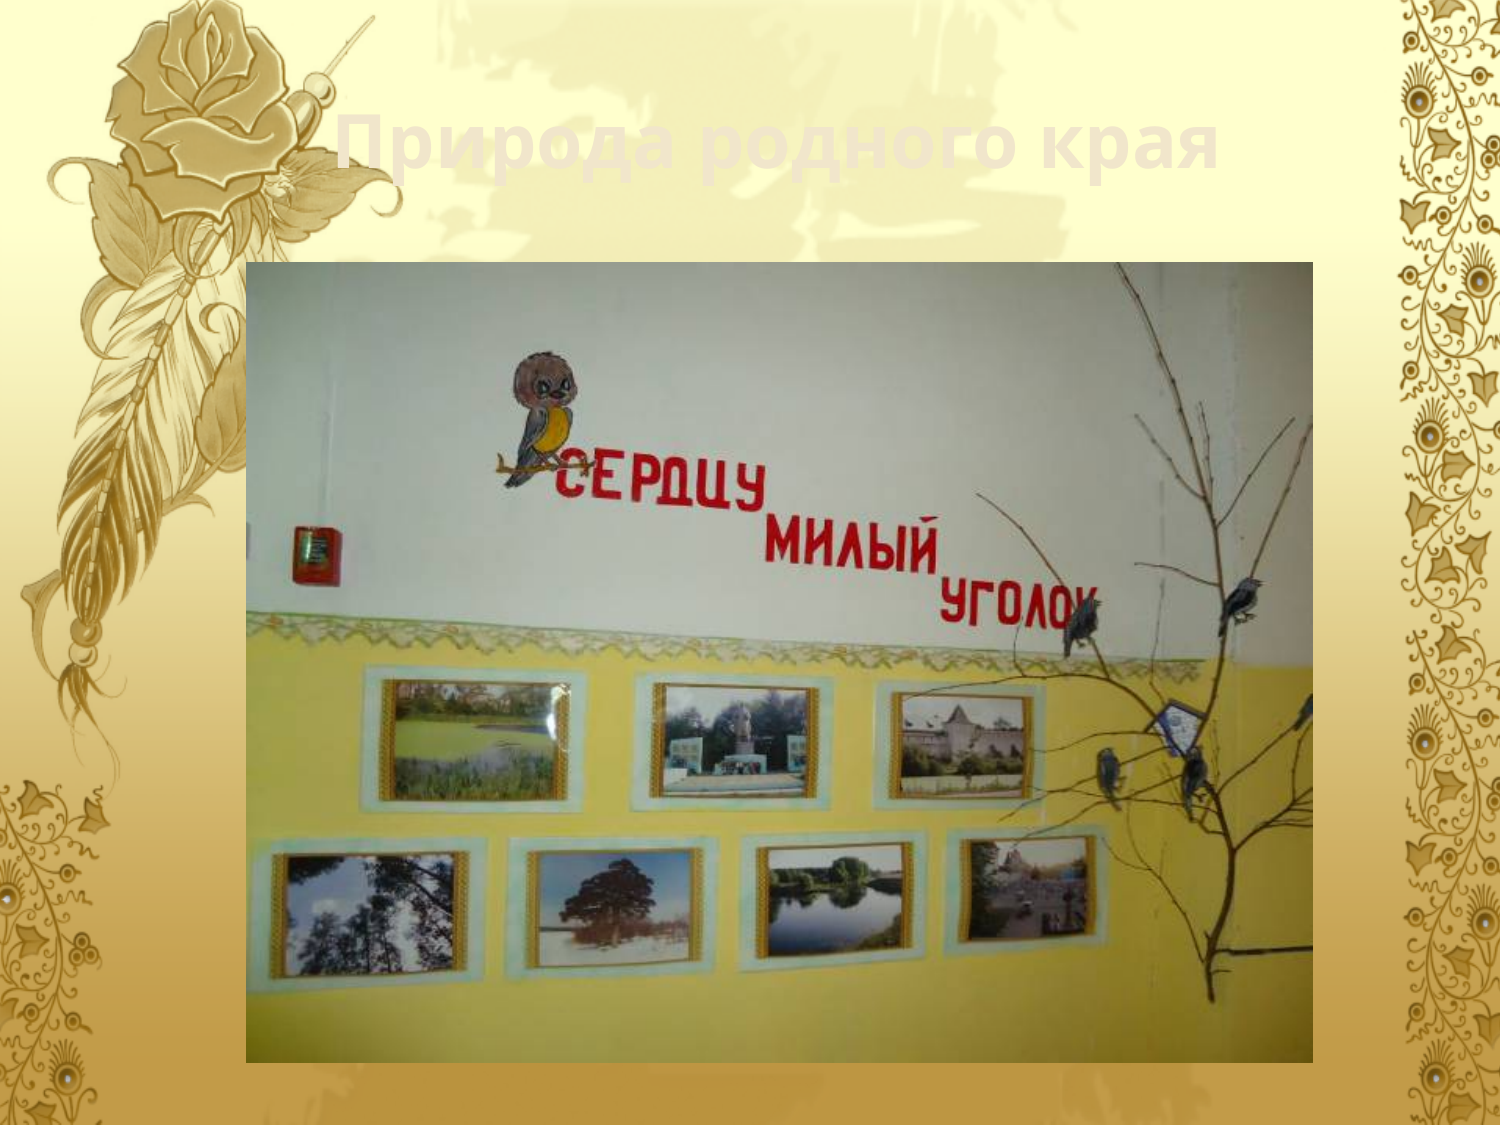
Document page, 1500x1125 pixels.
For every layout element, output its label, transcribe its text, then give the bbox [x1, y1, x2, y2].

picture [0, 0, 1500, 1125]
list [245, 262, 1314, 1063]
title Природа родного края [128, 45, 1425, 233]
